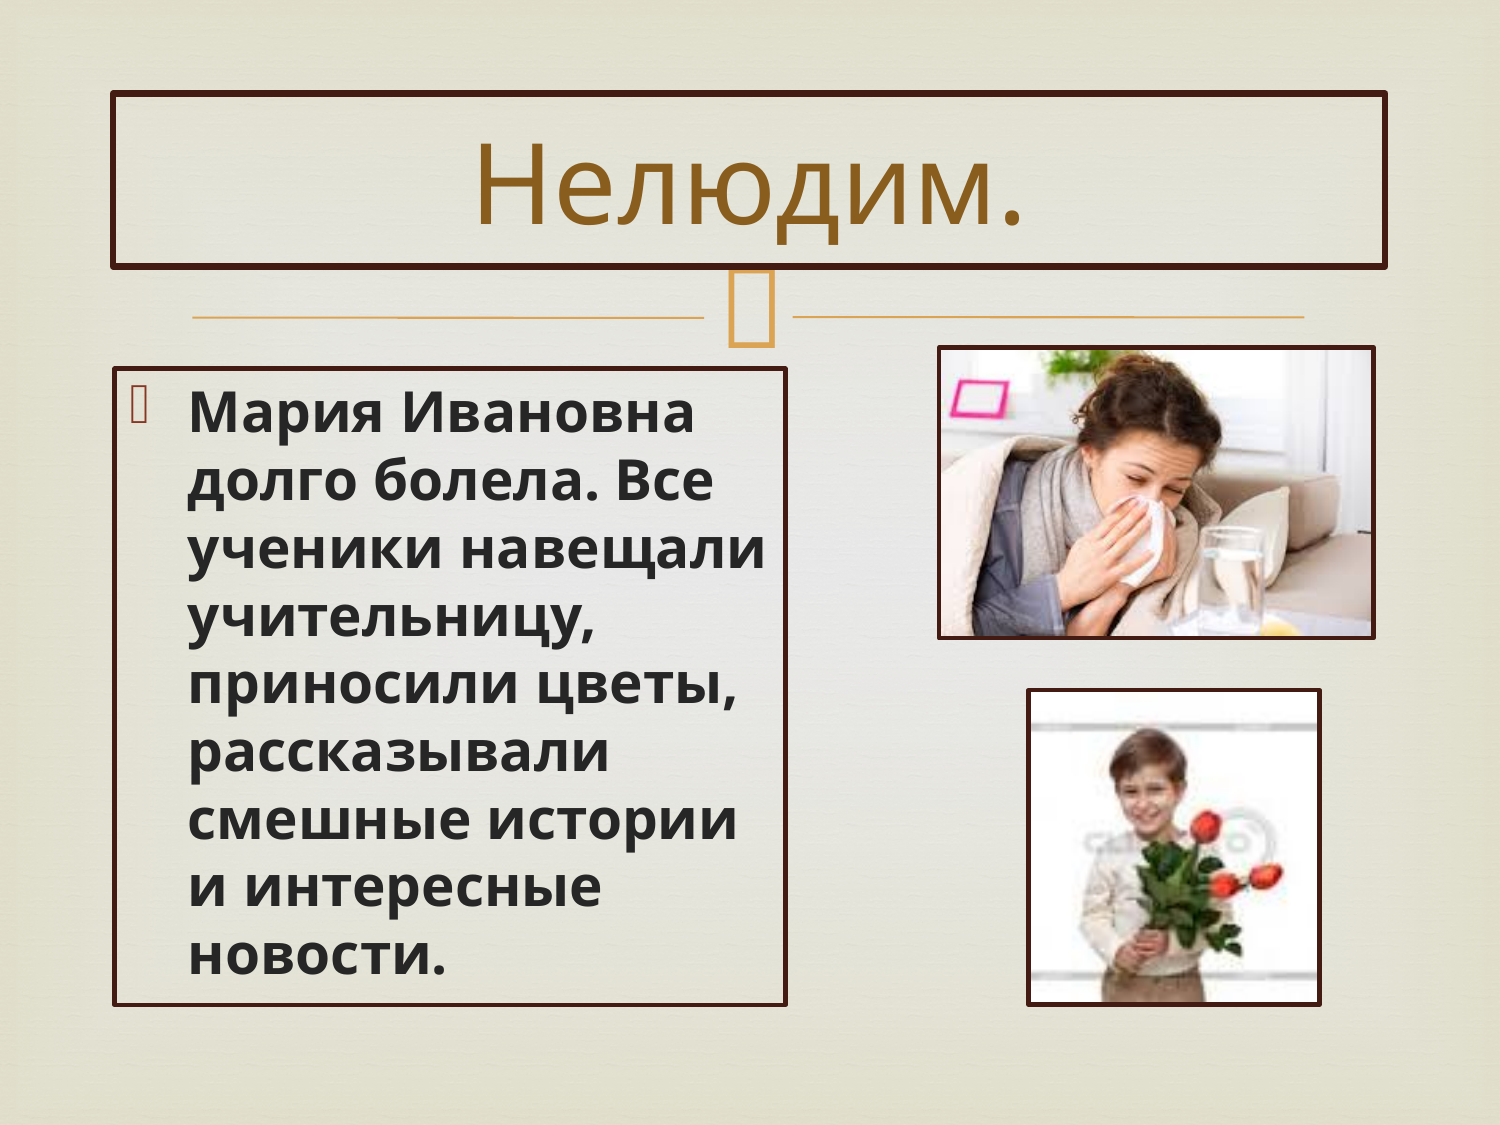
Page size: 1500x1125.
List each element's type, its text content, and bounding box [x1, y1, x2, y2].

title Нелюдим. [112, 93, 1386, 267]
list Мария Ивановна долго болела. Все ученики навещали учительницу, приносили цветы, рассказывали смешные истории и интересные новости. [114, 368, 786, 1005]
picture [940, 349, 1372, 637]
picture [1030, 691, 1318, 1003]
